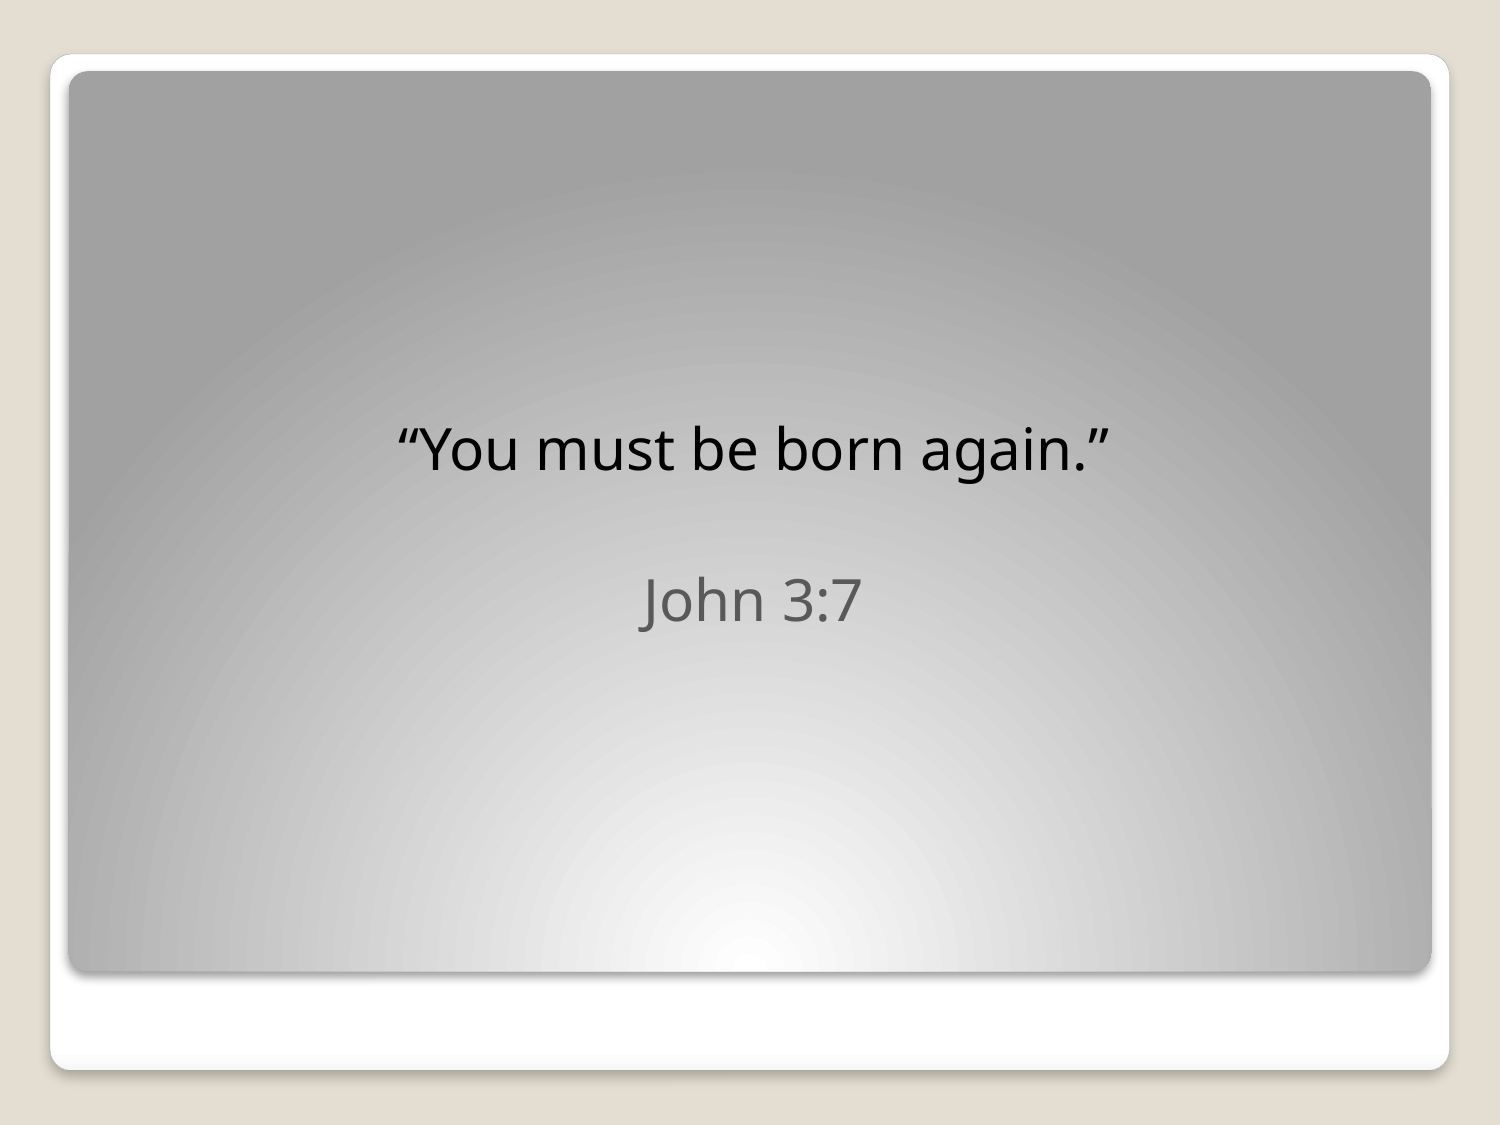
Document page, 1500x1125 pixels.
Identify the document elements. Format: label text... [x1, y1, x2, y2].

list “You must be born again.” John 3:7 [75, 324, 1418, 788]
